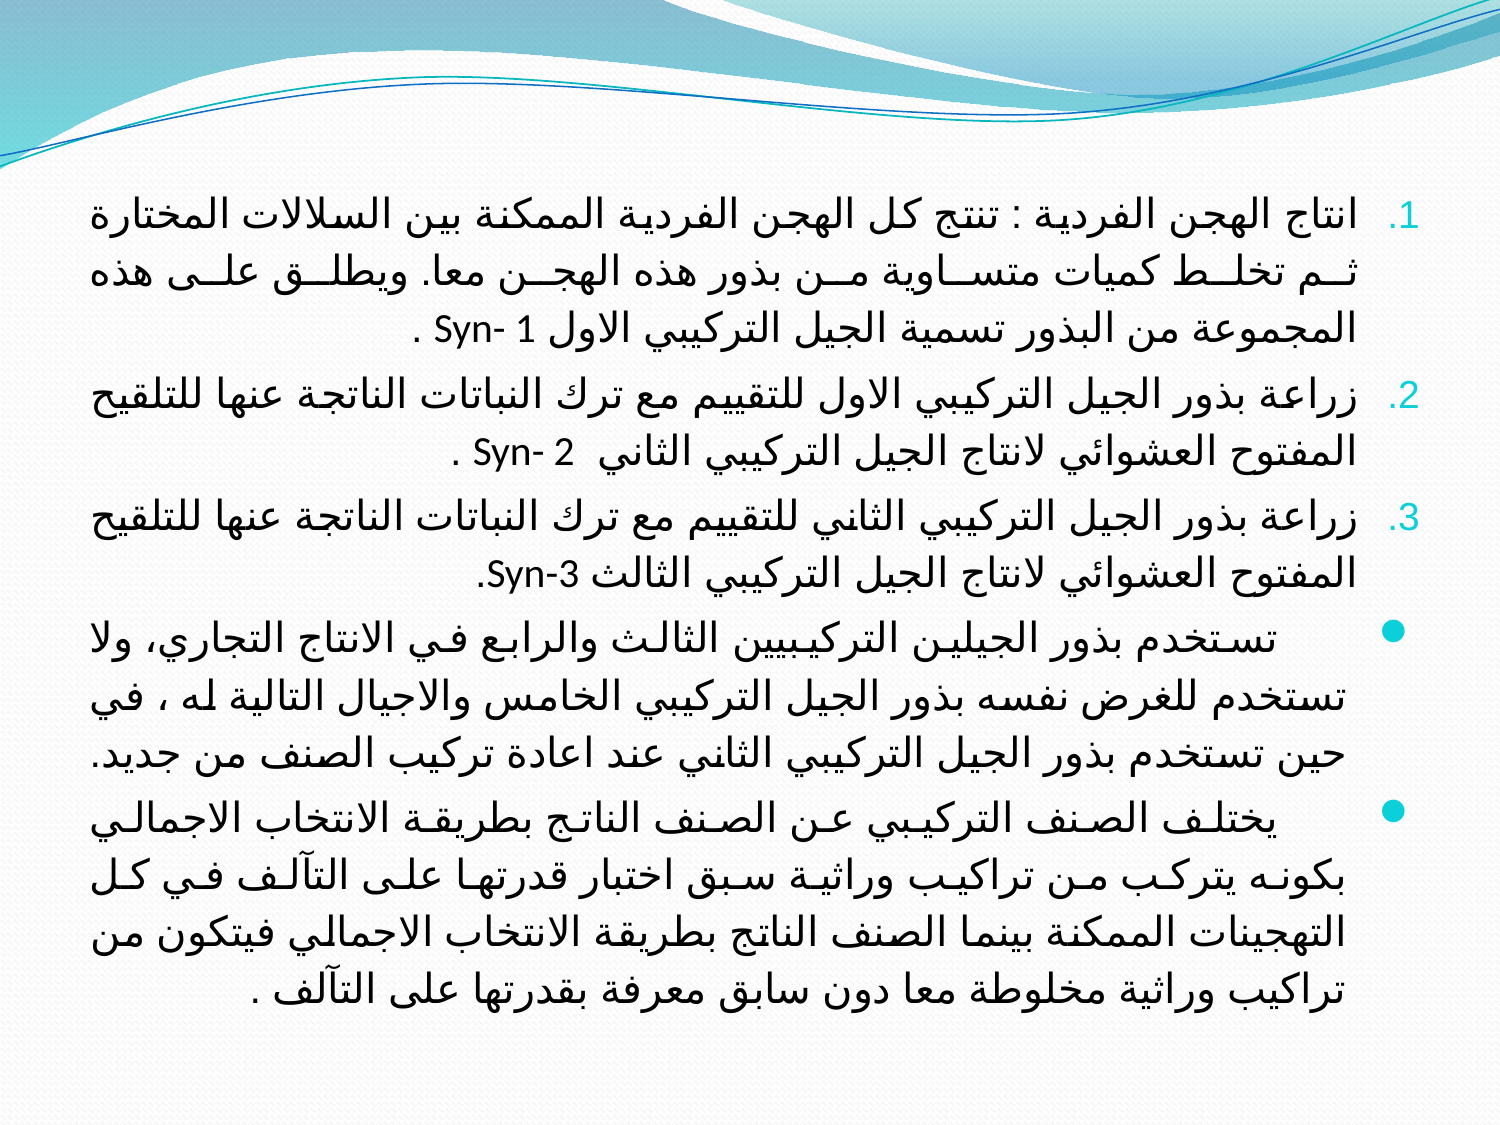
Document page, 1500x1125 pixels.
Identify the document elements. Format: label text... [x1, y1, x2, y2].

list انتاج الهجن الفردية : تنتج كل الهجن الفردية الممكنة بين السلالات المختارة ثم تخلط كميات متساوية من بذور هذه الهجن معا. ويطلق على هذه المجموعة من البذور تسمية الجيل التركيبي الاول Syn- 1 . زراعة بذور الجيل التركيبي الاول للتقييم مع ترك النباتات الناتجة عنها للتلقيح المفتوح العشوائي لانتاج الجيل التركيبي الثاني Syn- 2 . زراعة بذور الجيل التركيبي الثاني للتقييم مع ترك النباتات الناتجة عنها للتلقيح المفتوح العشوائي لانتاج الجيل التركيبي الثالث Syn-3. تستخدم بذور الجيلين التركيبيين الثالث والرابع في الانتاج التجاري، ولا تستخدم للغرض نفسه بذور الجيل التركيبي الخامس والاجيال التالية له ، في حين تستخدم بذور الجيل التركيبي الثاني عند اعادة تركيب الصنف من جديد. يختلف الصنف التركيبي عن الصنف الناتج بطريقة الانتخاب الاجمالي بكونه يتركب من تراكيب وراثية سبق اختبار قدرتها على التآلف في كل التهجينات الممكنة بينما الصنف الناتج بطريقة الانتخاب الاجمالي فيتكون من تراكيب وراثية مخلوطة معا دون سابق معرفة بقدرتها على التآلف . [75, 172, 1425, 1038]
